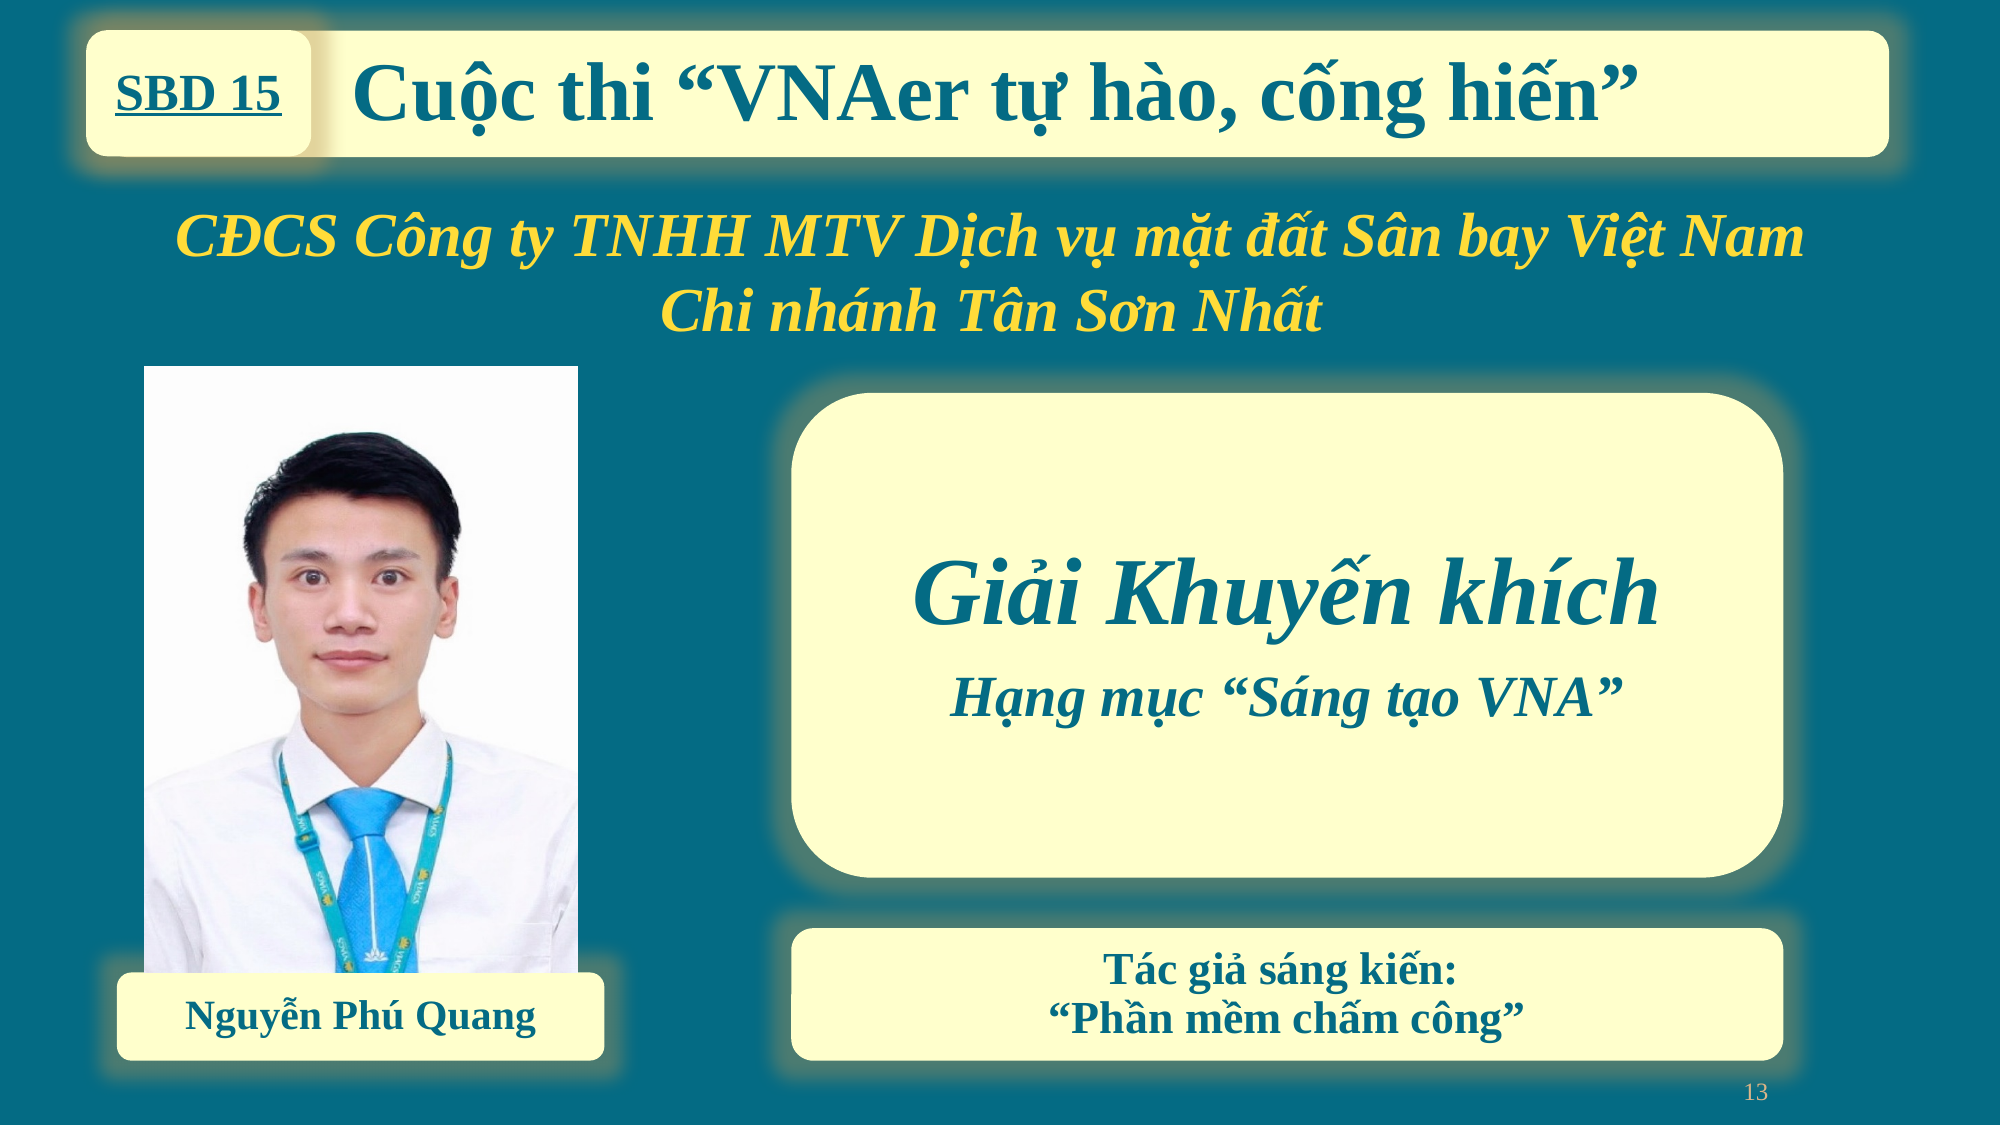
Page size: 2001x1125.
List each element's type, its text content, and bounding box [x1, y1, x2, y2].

slide_number 12 [1449, 1087, 1784, 1121]
text_box Nguyễn Phú Quang [116, 972, 605, 1061]
text_box SBD 15 [86, 30, 312, 157]
text_box CĐCS Công ty TNHH MTV Dịch vụ mặt đất Sân bay Việt Nam Chi nhánh Tân Sơn Nhất [105, 186, 1879, 352]
picture [144, 367, 578, 973]
text_box Tác giả sáng kiến: “Phần mềm chấm công” [791, 928, 1784, 1061]
text_box Giải Khuyến khích Hạng mục “Sáng tạo VNA” [791, 392, 1784, 878]
text_box Cuộc thi “VNAer tự hào, cống hiến” [336, 30, 1890, 158]
